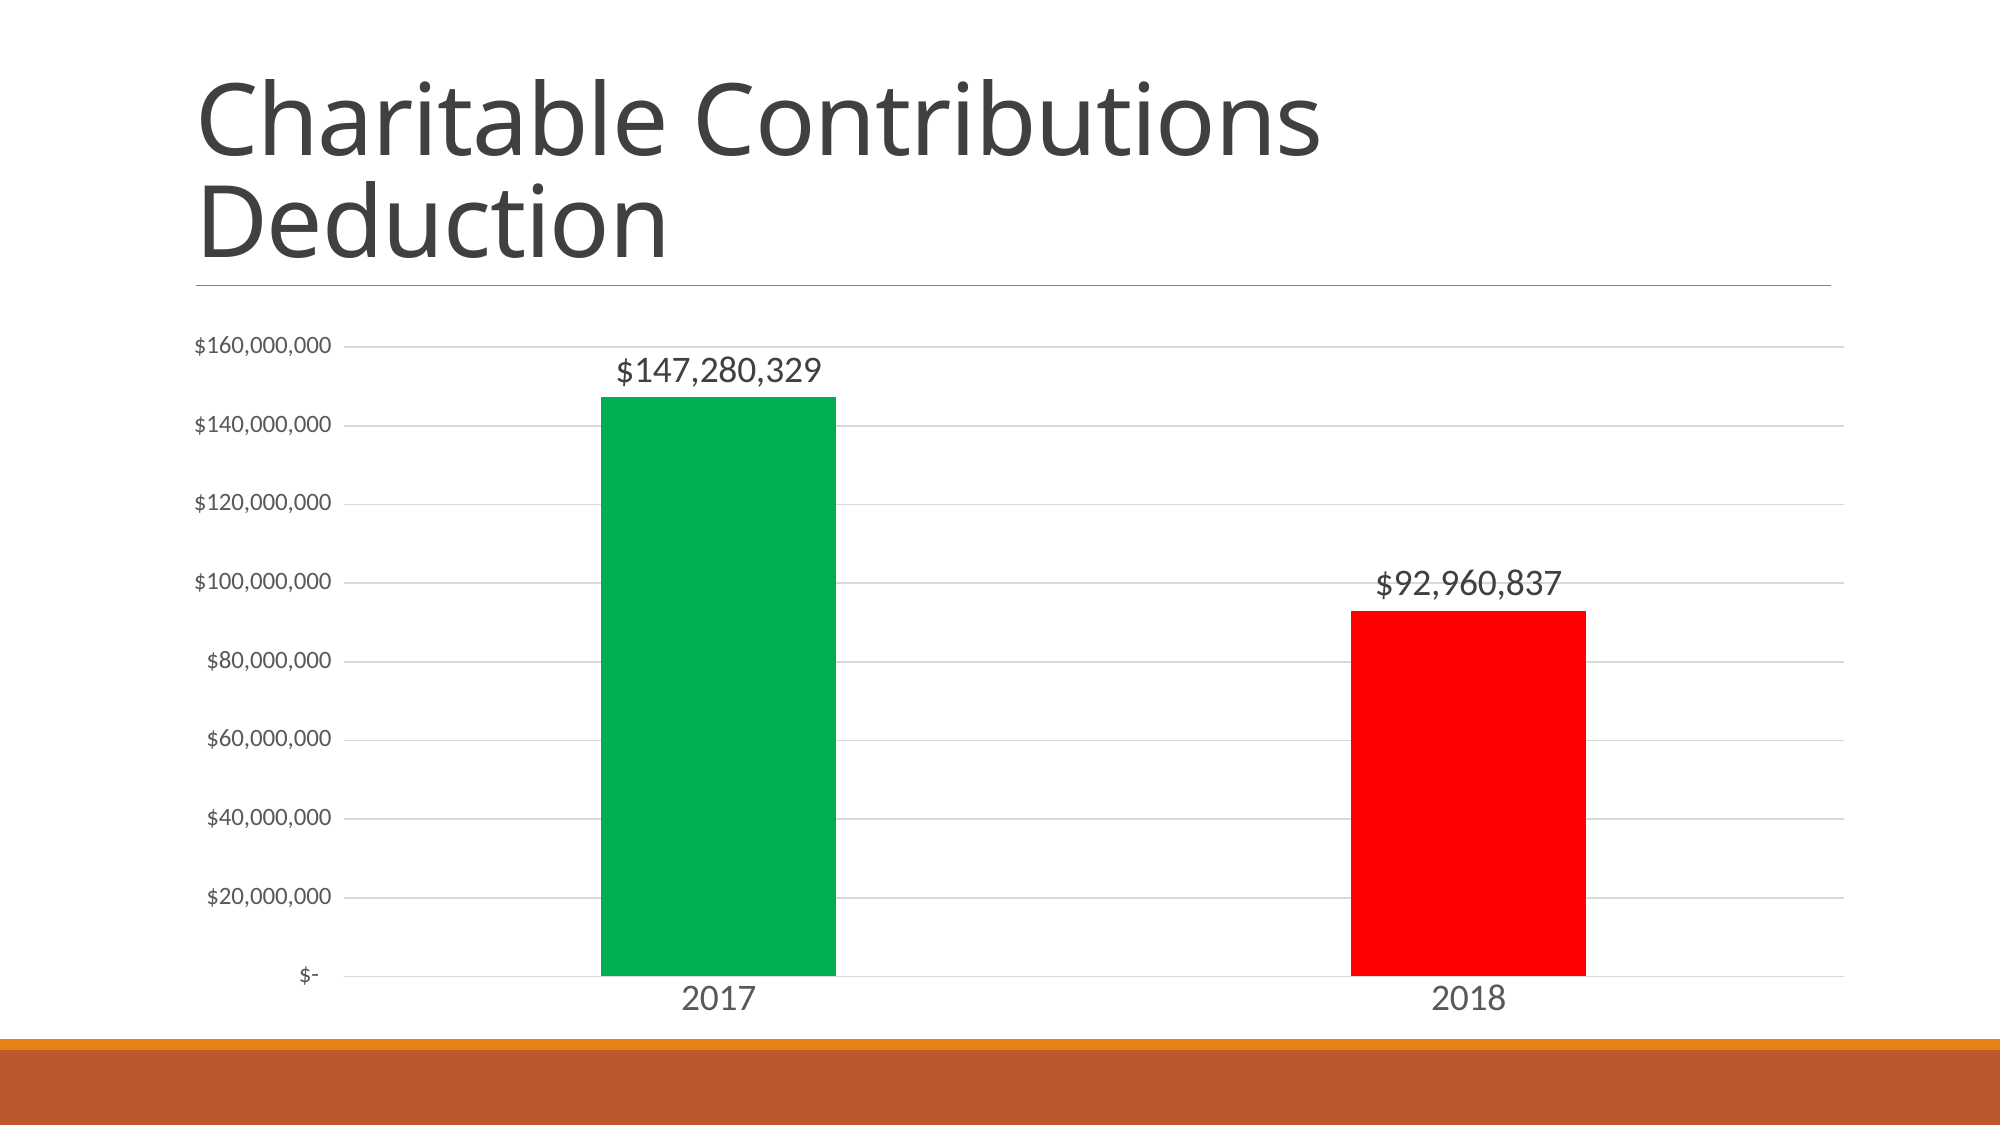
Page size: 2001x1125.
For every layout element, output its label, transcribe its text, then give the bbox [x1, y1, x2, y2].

title Charitable Contributions Deduction [180, 47, 1830, 285]
chart [152, 319, 1879, 1035]
